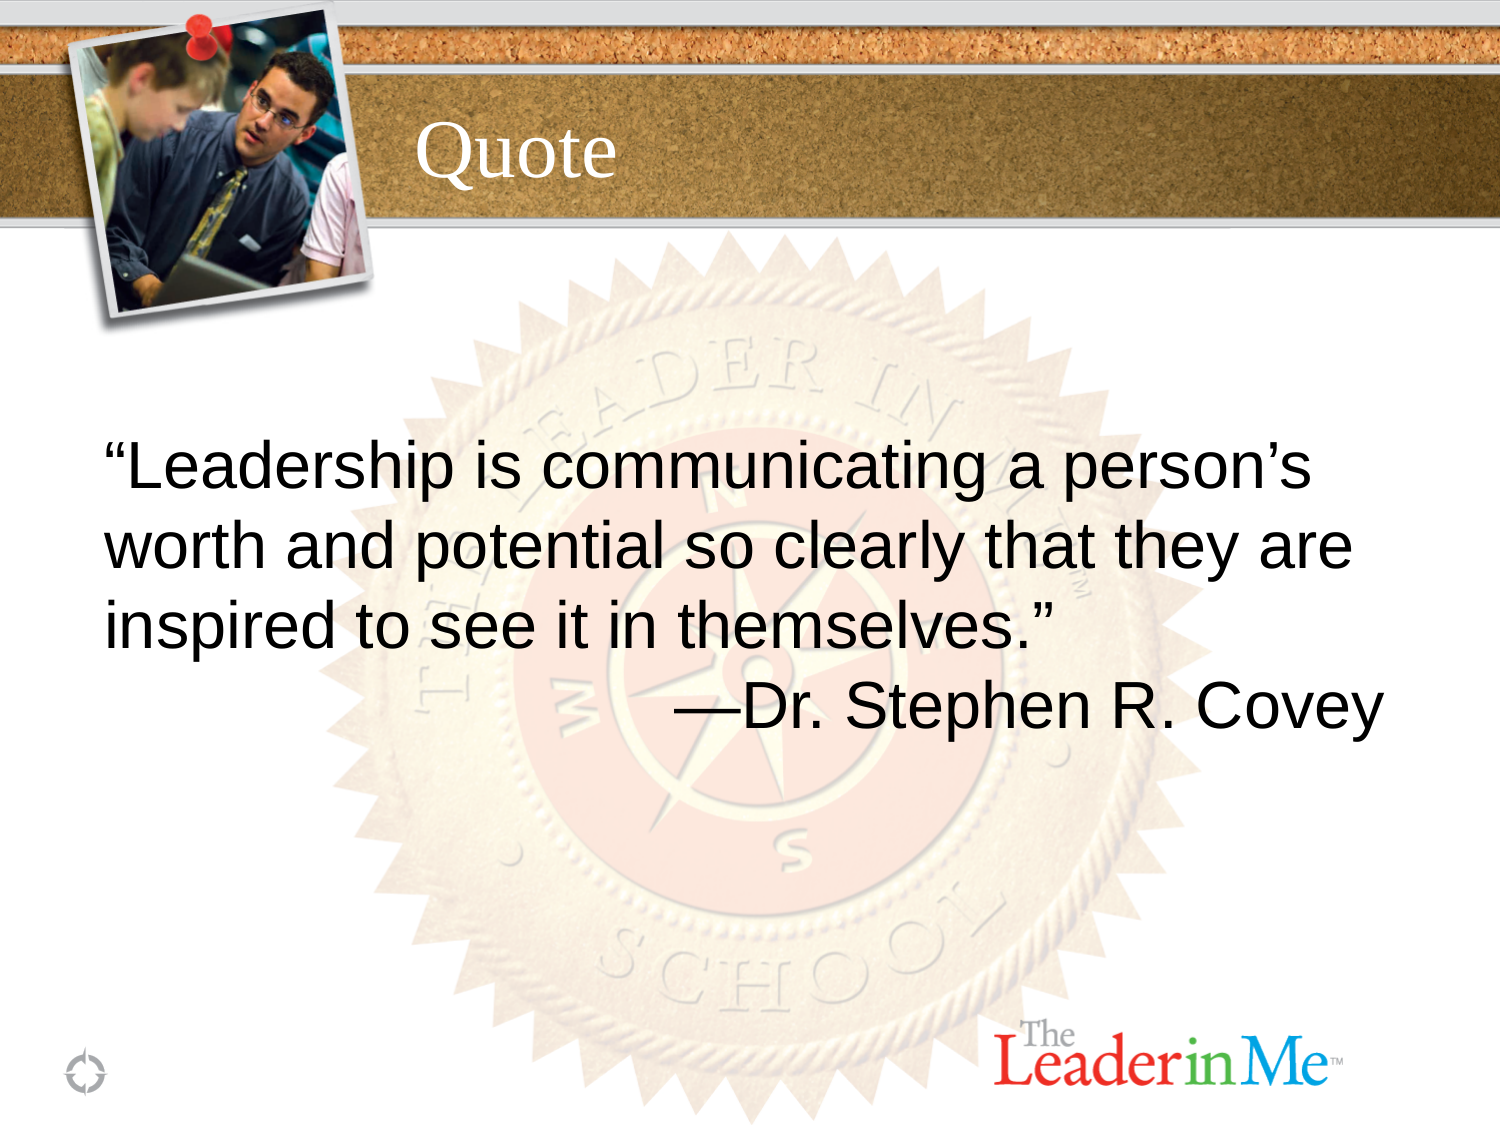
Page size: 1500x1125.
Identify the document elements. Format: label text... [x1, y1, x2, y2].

text_box “Leadership is communicating a person’s worth and potential so clearly that they are inspired to see it in themselves.” —Dr. Stephen R. Covey [89, 414, 1401, 750]
title Quote [399, 49, 1463, 238]
picture [0, 0, 1500, 1125]
